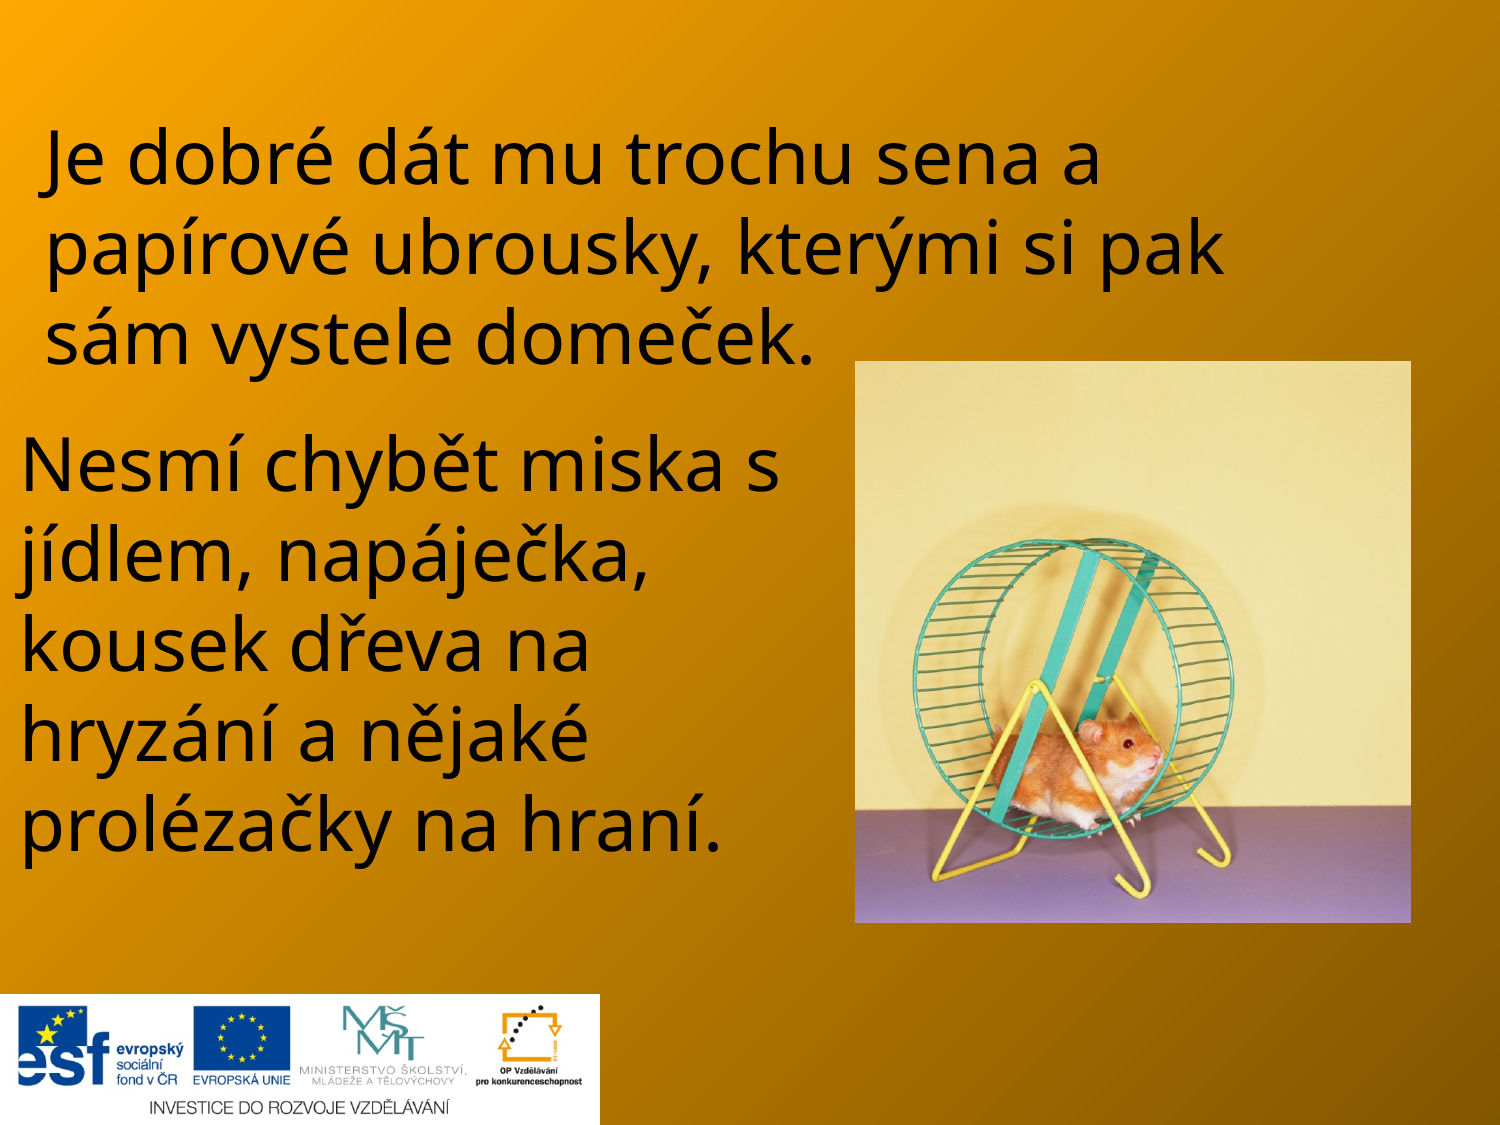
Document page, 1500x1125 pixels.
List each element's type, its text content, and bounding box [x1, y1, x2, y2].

text_box Nesmí chybět miska s jídlem, napáječka, kousek dřeva na hryzání a nějaké prolézačky na hraní. [4, 408, 850, 874]
picture [0, 993, 600, 1125]
text_box Je dobré dát mu trochu sena a papírové ubrousky, kterými si pak sám vystele domeček. [29, 101, 1320, 387]
picture [855, 361, 1412, 923]
